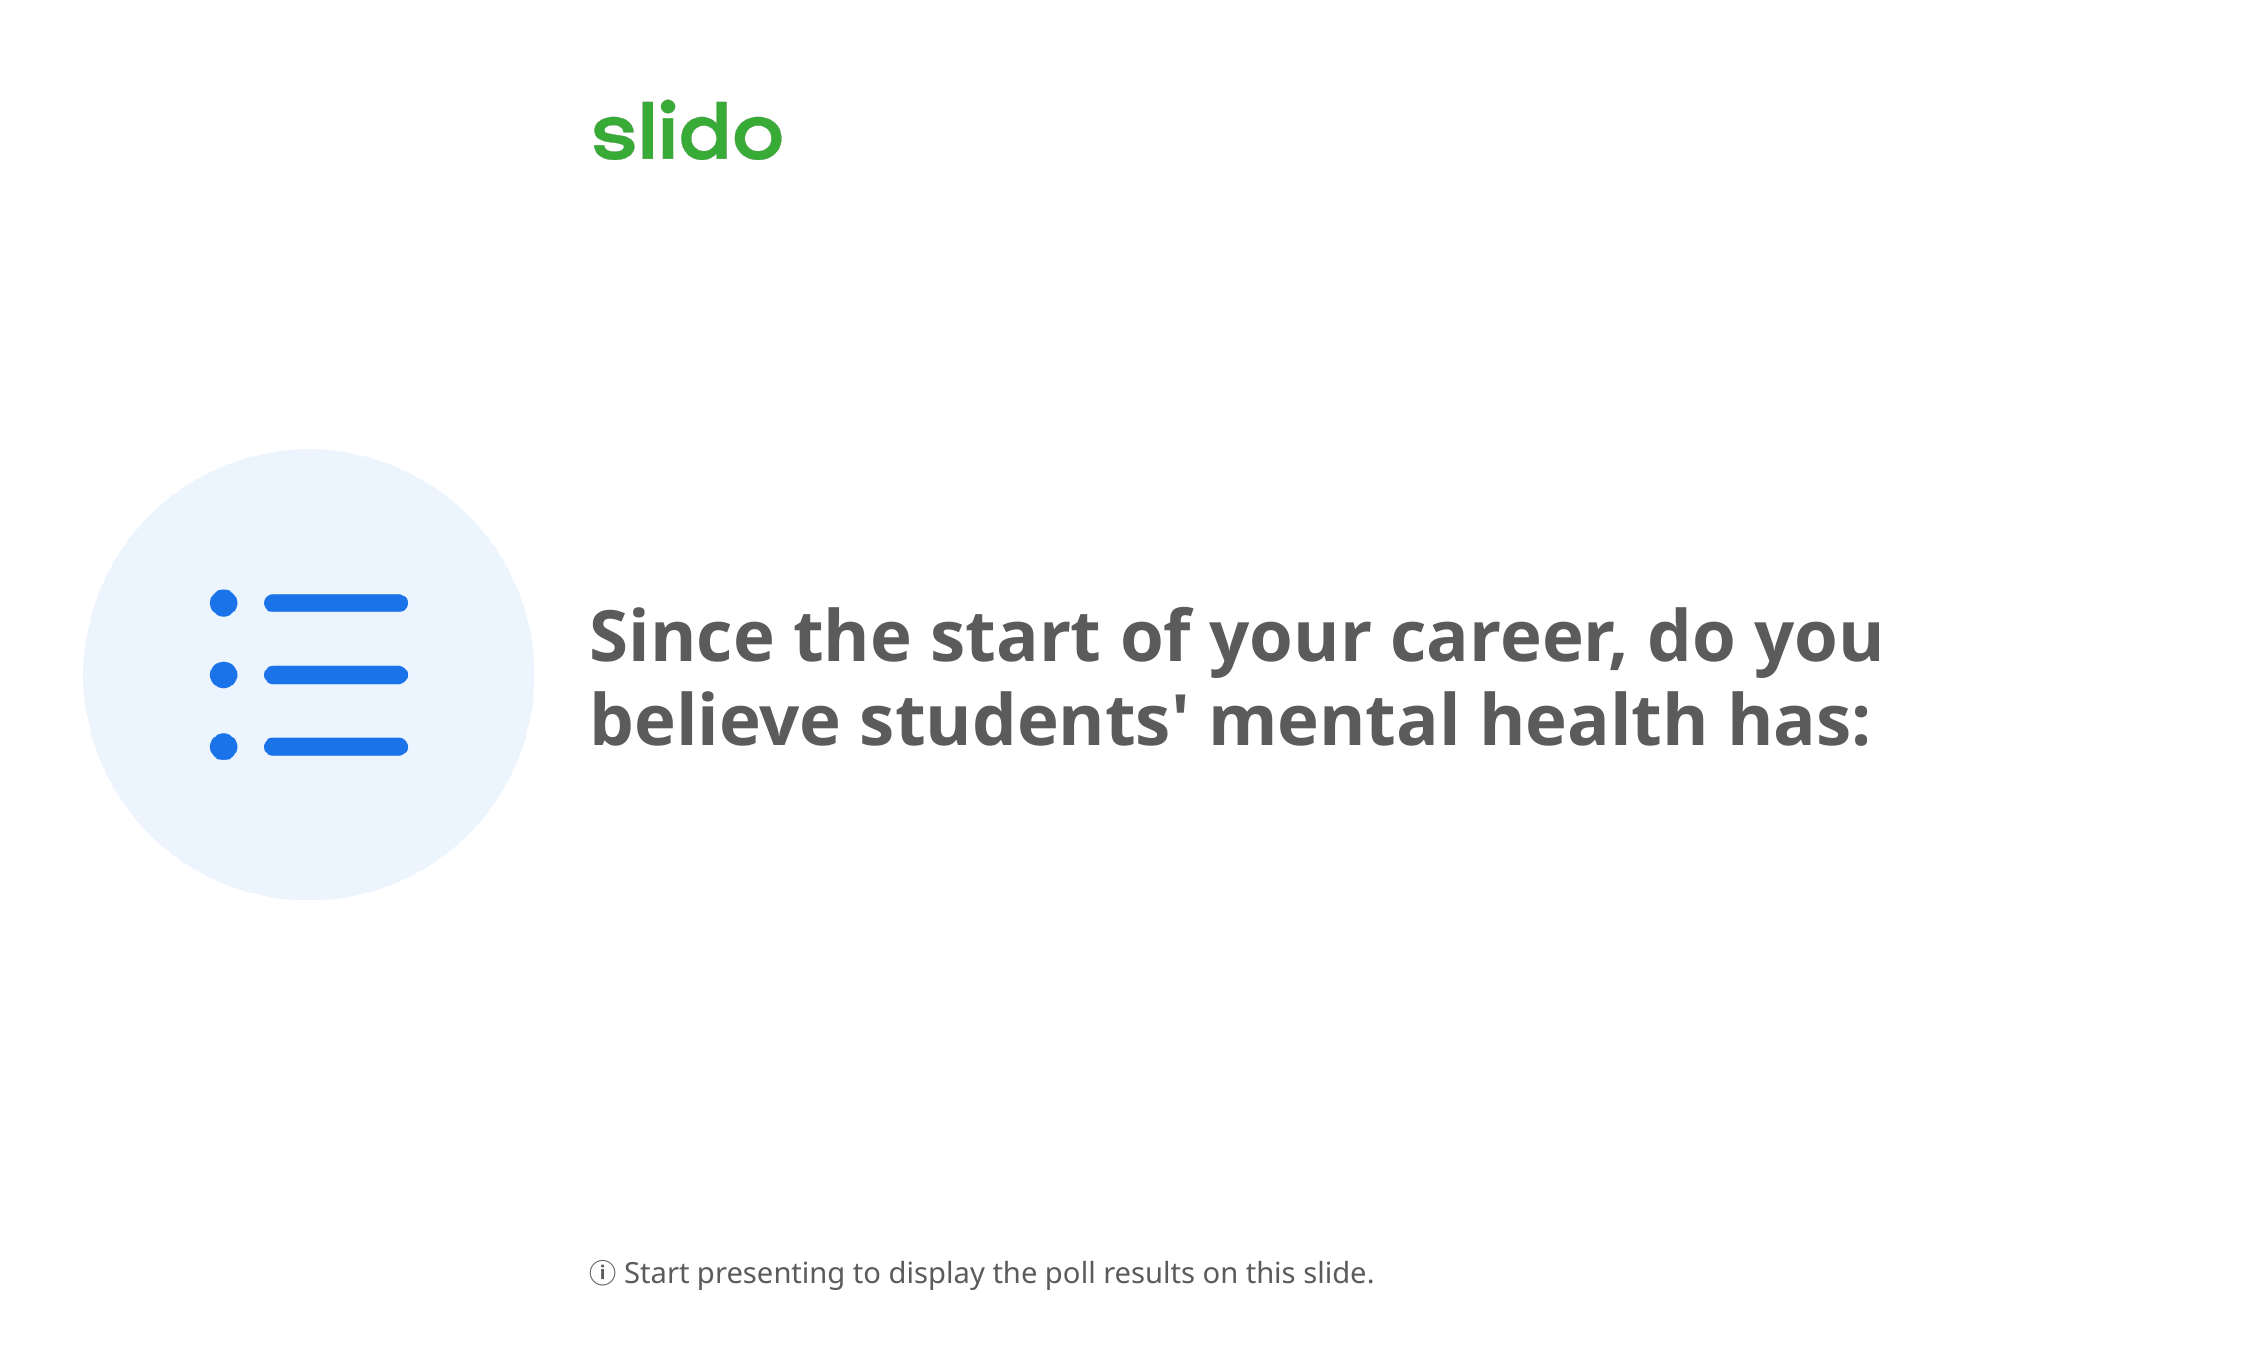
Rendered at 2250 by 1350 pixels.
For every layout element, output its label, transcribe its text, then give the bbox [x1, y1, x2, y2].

text_box ⓘ Start presenting to display the poll results on this slide. [573, 1223, 2210, 1321]
picture [574, 82, 801, 178]
picture [82, 449, 534, 901]
text_box Since the start of your career, do you believe students' mental health has: [573, 505, 2168, 845]
